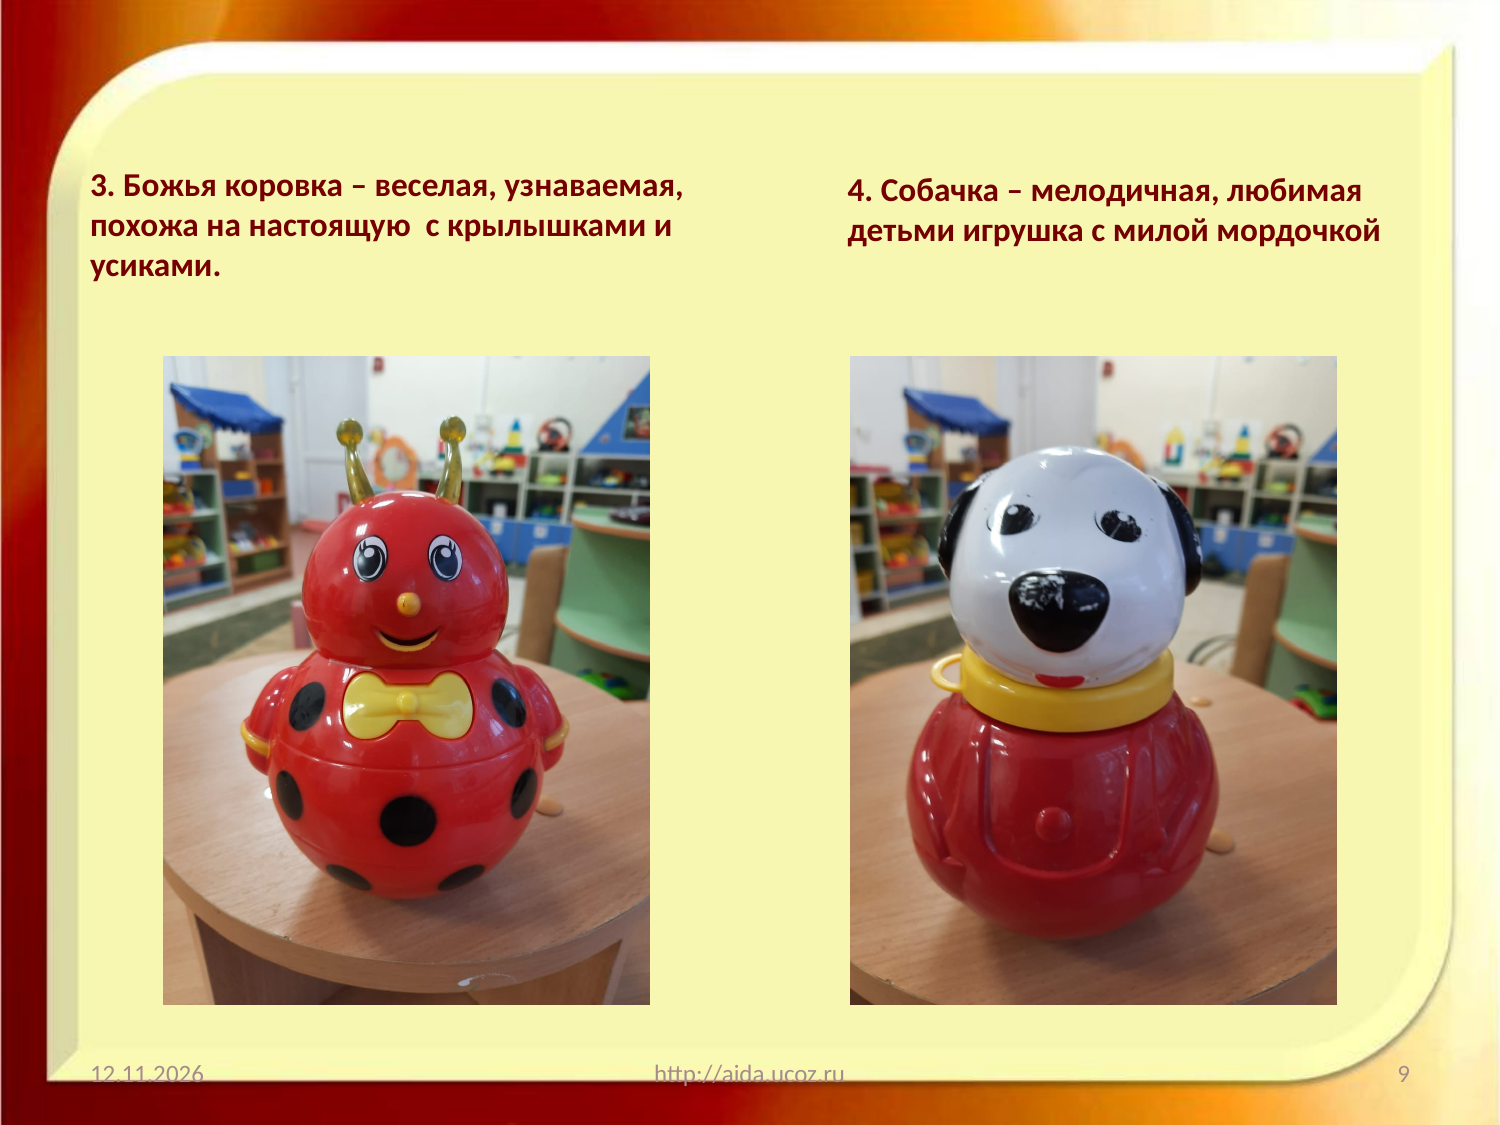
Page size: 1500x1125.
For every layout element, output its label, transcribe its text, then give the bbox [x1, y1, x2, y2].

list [850, 356, 1337, 1006]
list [162, 356, 650, 1006]
slide_number 9 [1074, 1042, 1425, 1103]
list 3. Божья коровка – веселая, узнаваемая, похожа на настоящую с крылышками и усиками. [74, 172, 738, 291]
footer http://aida.ucoz.ru [512, 1042, 988, 1103]
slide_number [75, 1042, 425, 1103]
picture [0, 0, 1500, 1125]
list 4. Собачка – мелодичная, любимая детьми игрушка с милой мордочкой [832, 113, 1426, 256]
